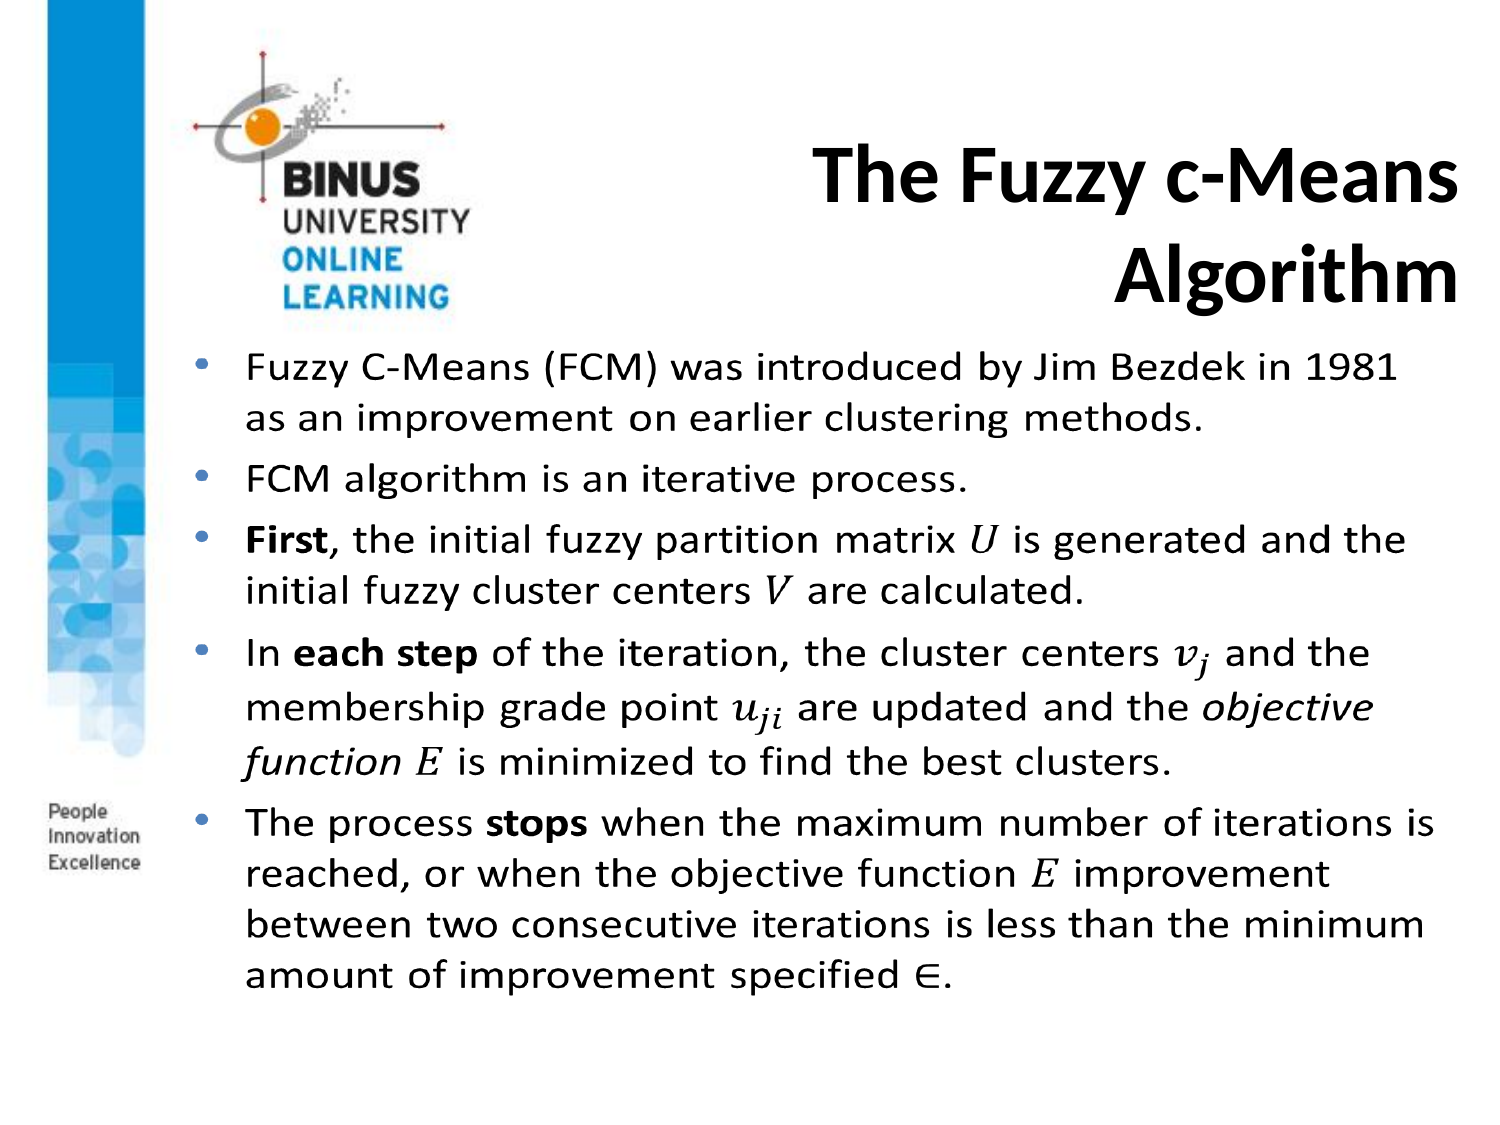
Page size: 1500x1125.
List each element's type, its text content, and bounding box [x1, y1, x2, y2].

title The Fuzzy c-Means Algorithm [549, 124, 1476, 313]
list [162, 324, 1476, 1026]
picture [0, 0, 1500, 1125]
